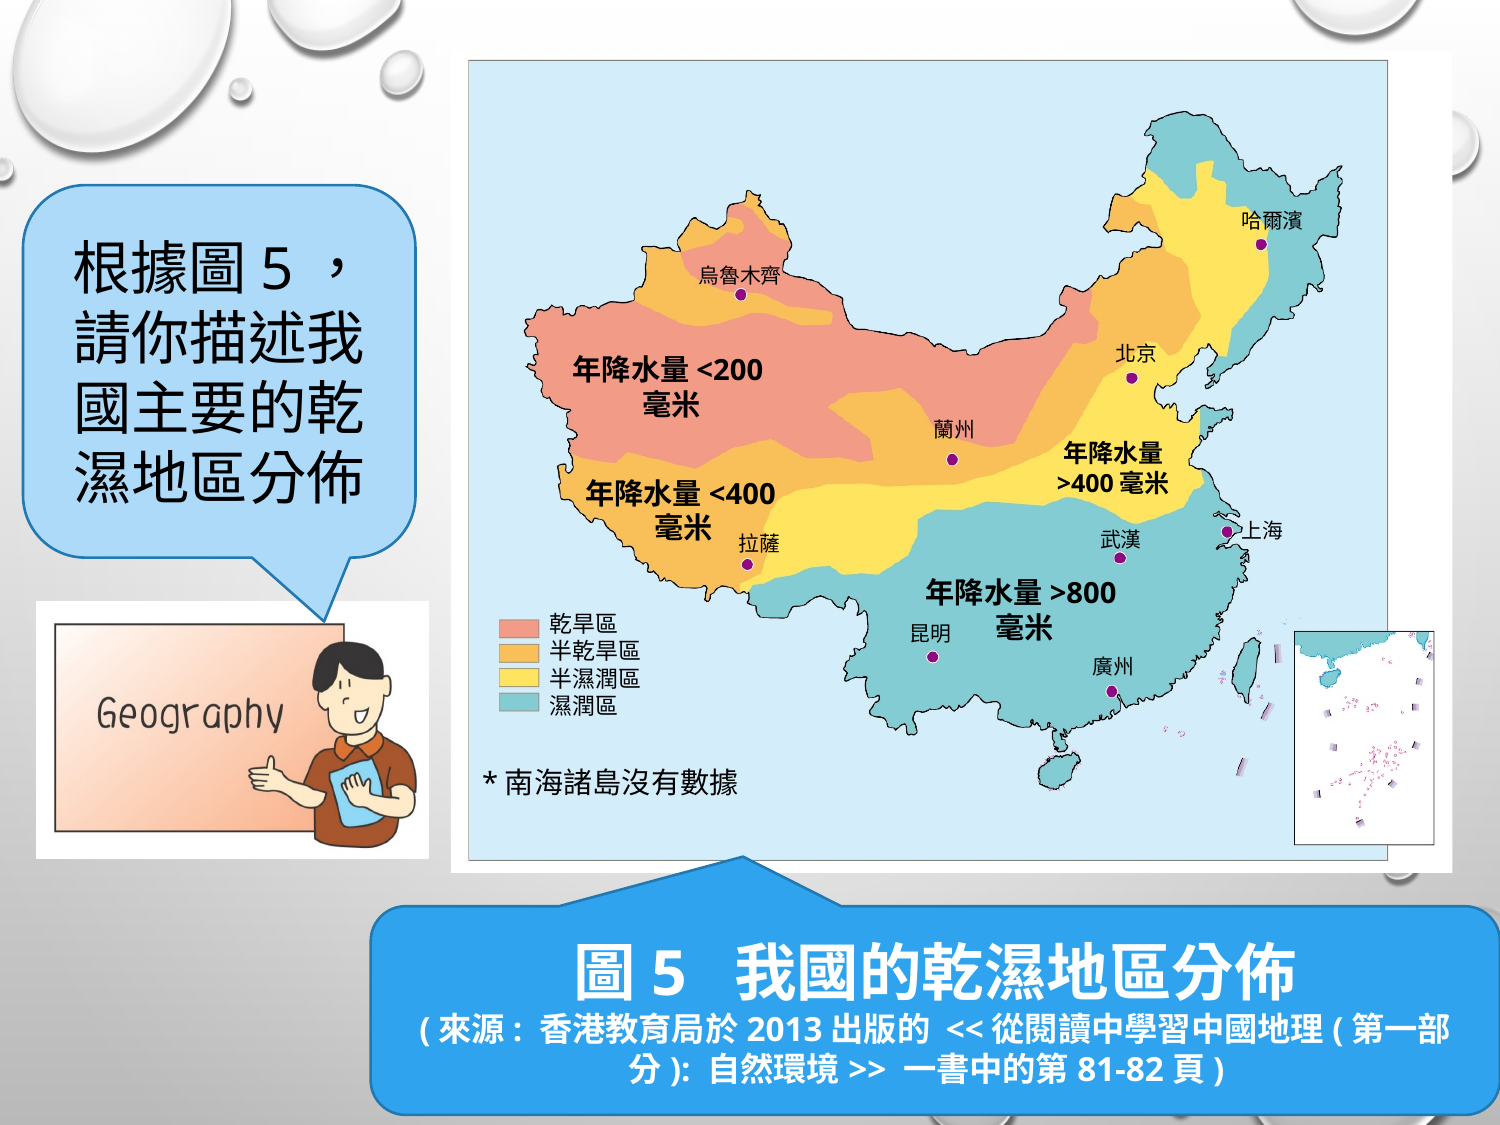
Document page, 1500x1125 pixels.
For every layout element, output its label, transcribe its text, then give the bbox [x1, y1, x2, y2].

text_box 圖5 我國的乾濕地區分佈 (來源: 香港教育局於2013出版的 <<從閱讀中學習中國地理(第一部分): 自然環境>> 一書中的第81-82頁) [369, 882, 1500, 1117]
text_box 根據圖5，請你描述我國主要的乾濕地區分佈 [21, 183, 417, 599]
picture [0, 0, 1500, 1125]
